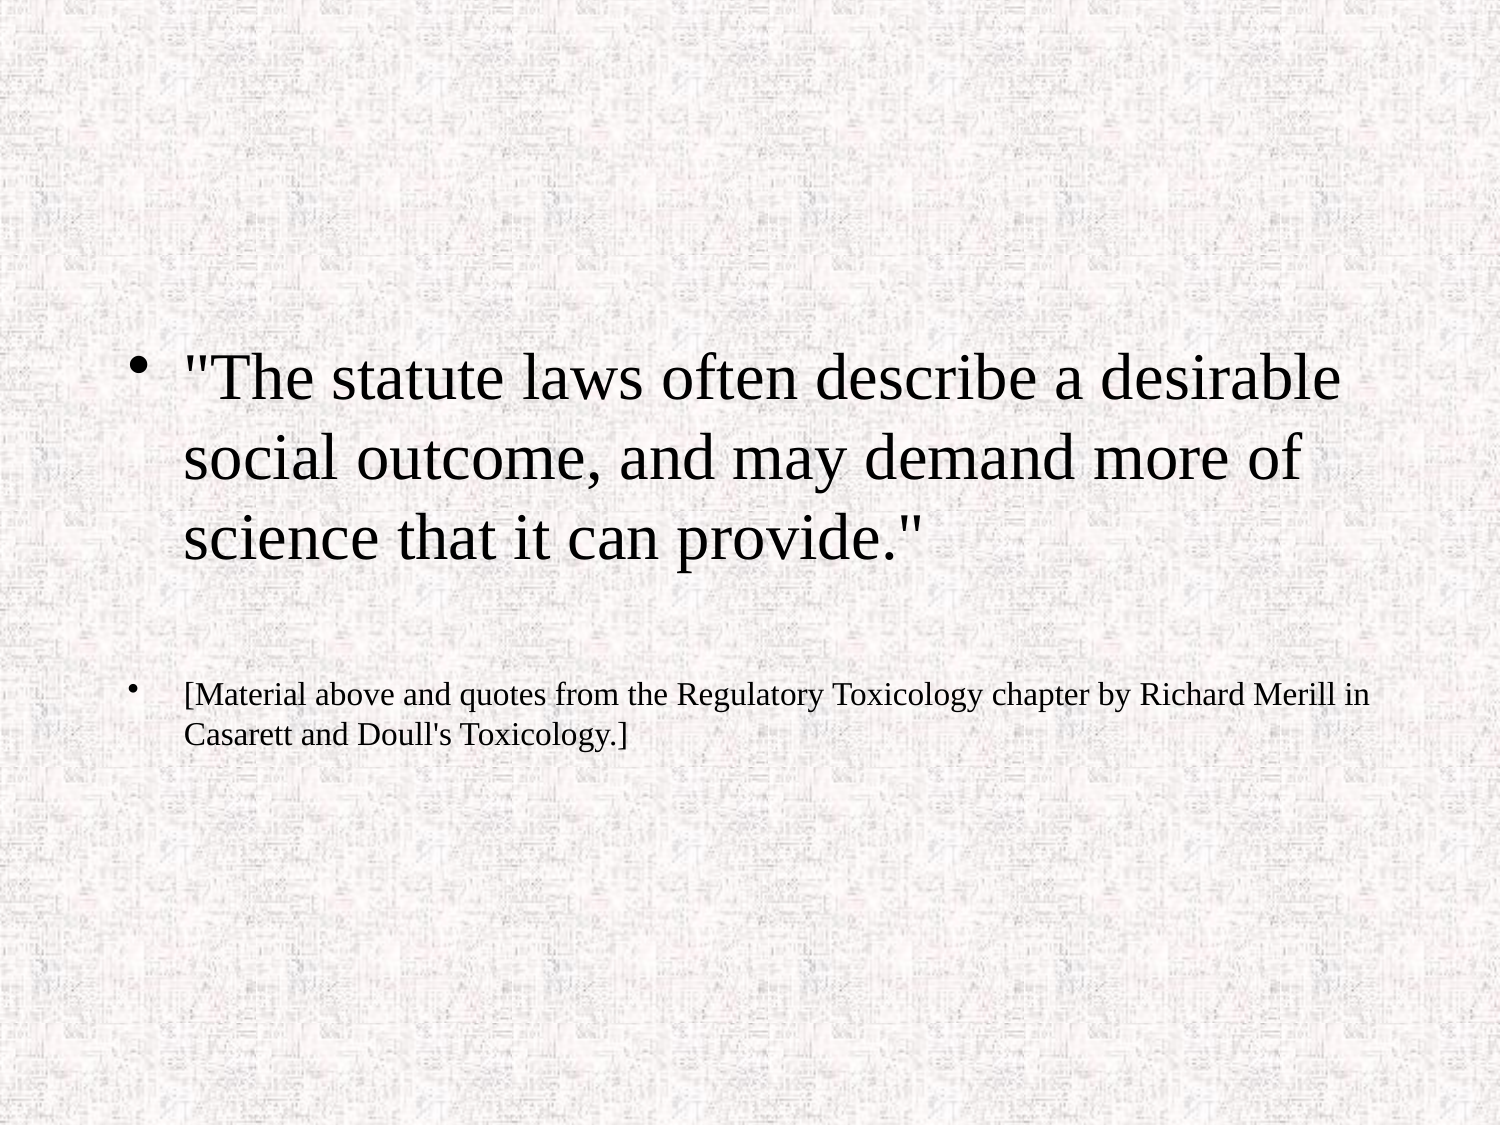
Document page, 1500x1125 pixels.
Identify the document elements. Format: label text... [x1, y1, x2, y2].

list "The statute laws often describe a desirable social outcome, and may demand more of science that it can provide." [Material above and quotes from the Regulatory Toxicology chapter by Richard Merill in Casarett and Doull's Toxicology.] [112, 324, 1388, 1000]
picture [0, 0, 1500, 1125]
